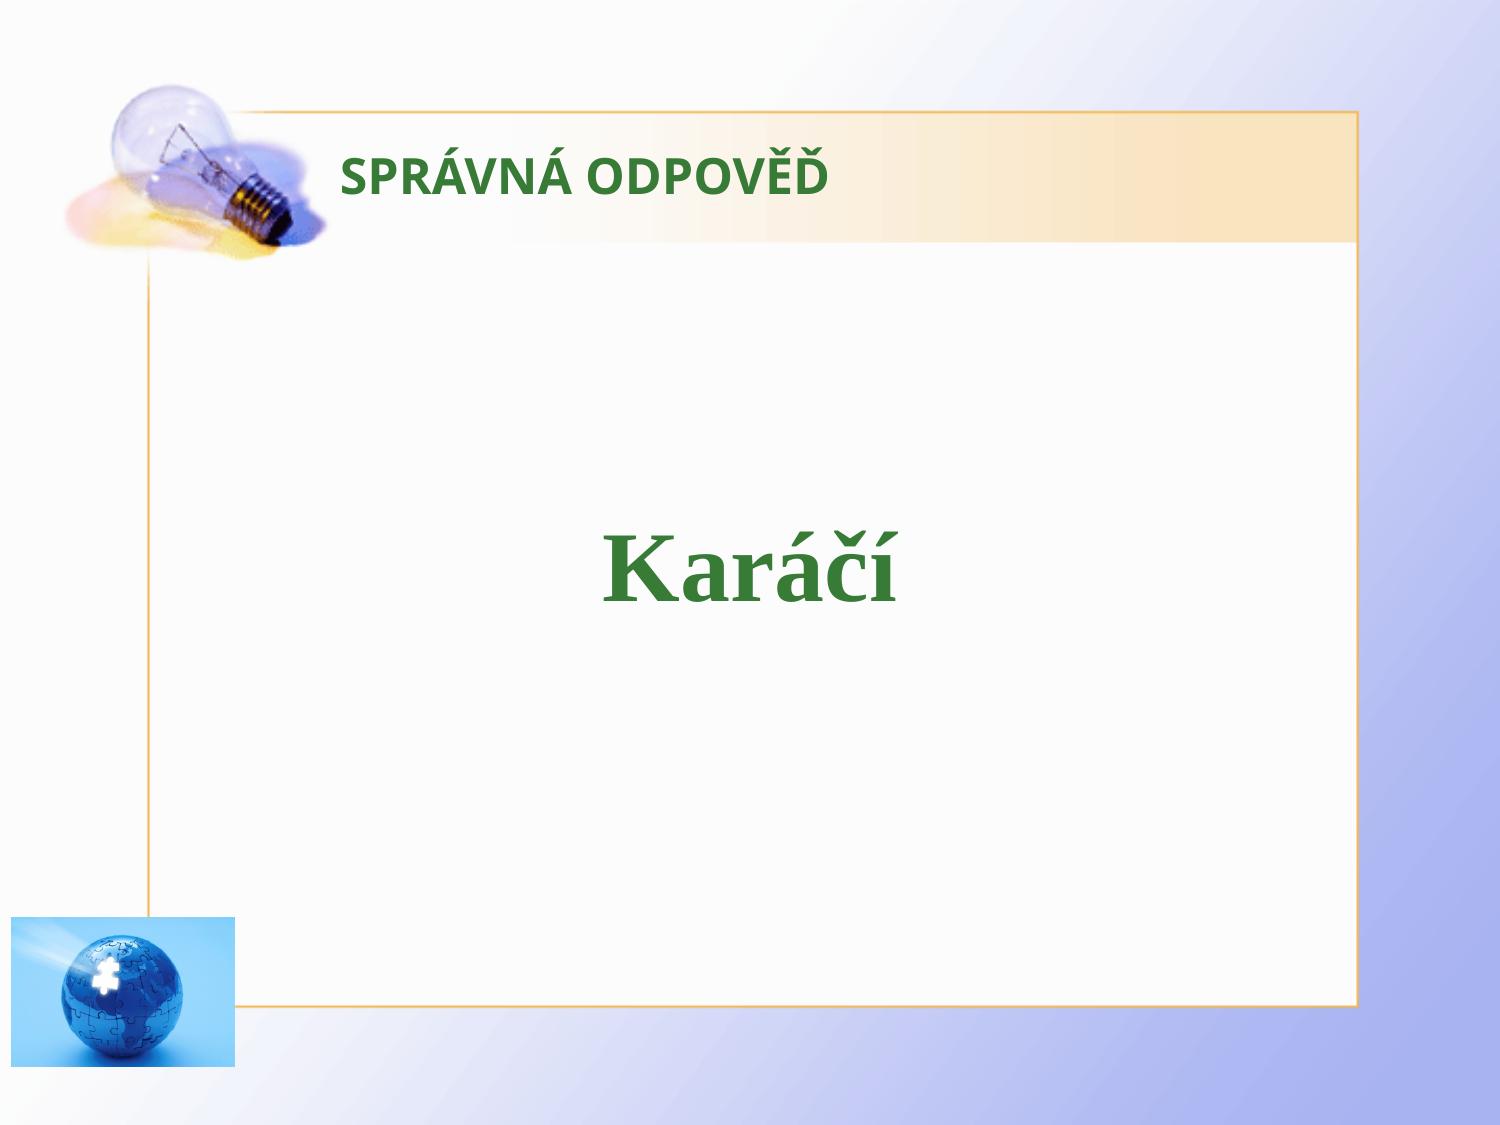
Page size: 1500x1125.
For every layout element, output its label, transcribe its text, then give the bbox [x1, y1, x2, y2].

title SPRÁVNÁ ODPOVĚĎ [324, 134, 1276, 223]
text_box Karáčí [587, 494, 913, 630]
picture [0, 0, 1500, 1125]
